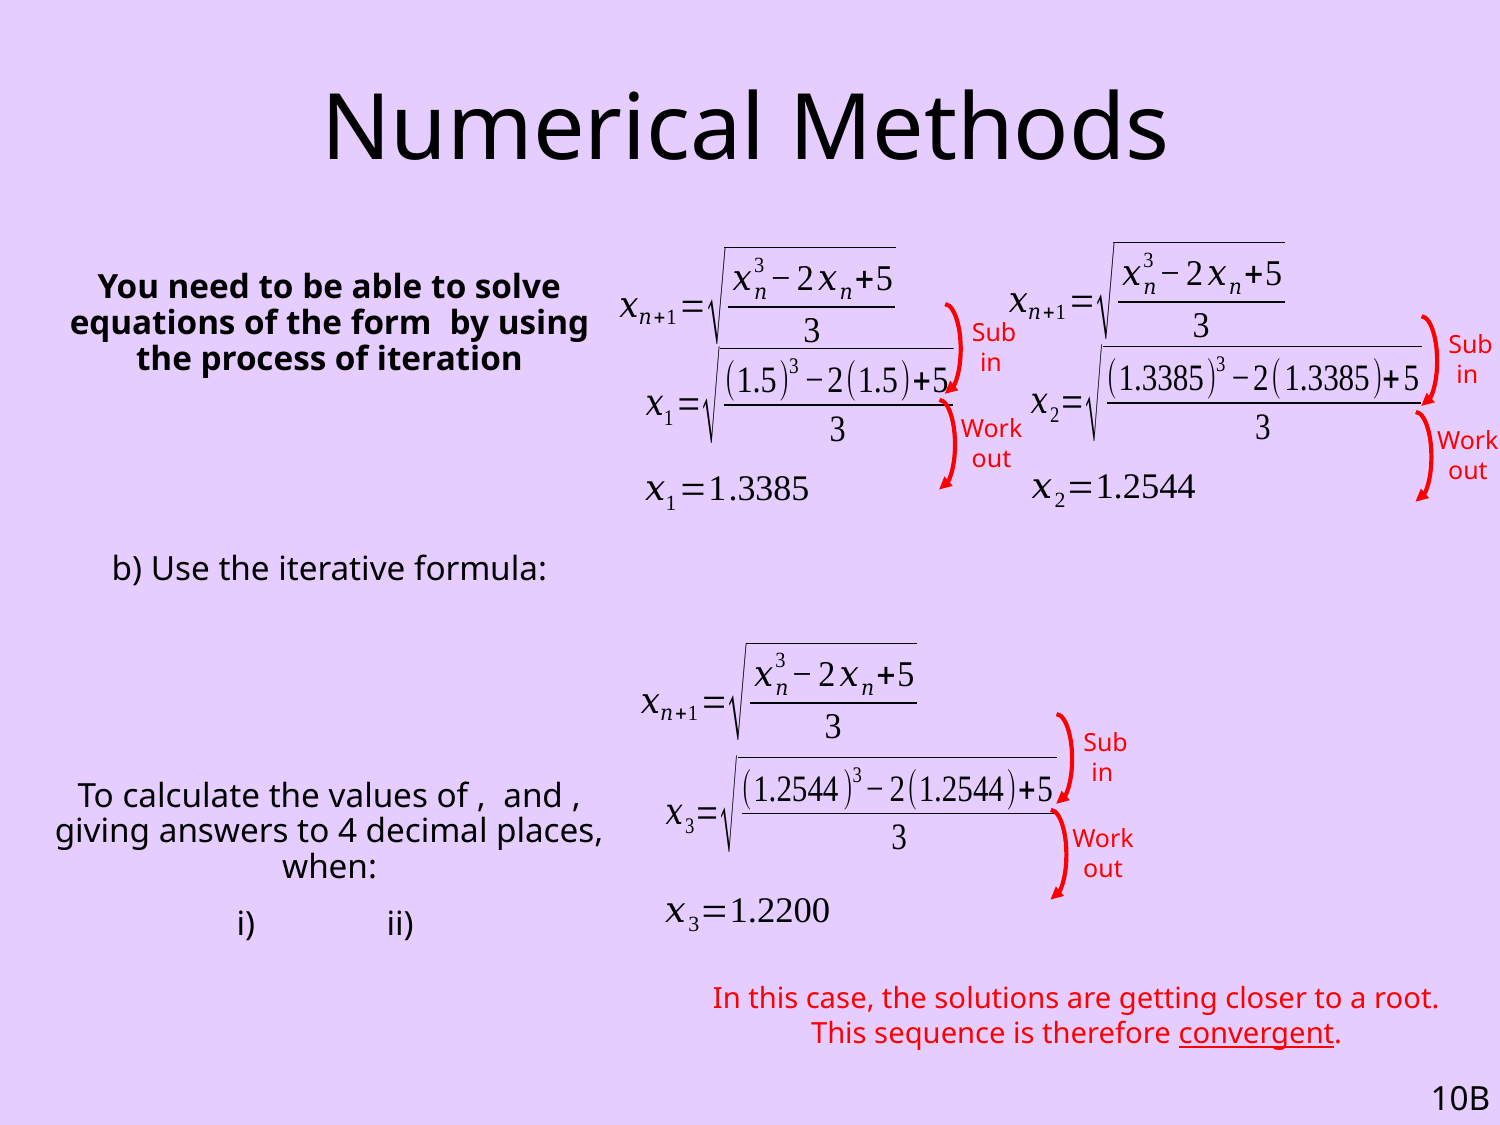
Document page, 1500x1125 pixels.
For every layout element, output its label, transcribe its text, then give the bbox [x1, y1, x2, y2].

text_box [1050, 809, 1067, 900]
text_box [1415, 411, 1432, 502]
text_box [1056, 713, 1073, 804]
text_box 10B [1415, 1069, 1500, 1125]
text_box [1421, 315, 1438, 406]
text_box Work out [948, 405, 1042, 480]
text_box [939, 399, 956, 490]
text_box In this case, the solutions are getting closer to a root. This sequence is therefore convergent. [694, 972, 1459, 1058]
text_box Work out [1060, 815, 1153, 890]
text_box Work out [1425, 417, 1500, 492]
title Numerical Methods [98, 21, 1393, 239]
text_box [944, 303, 962, 394]
